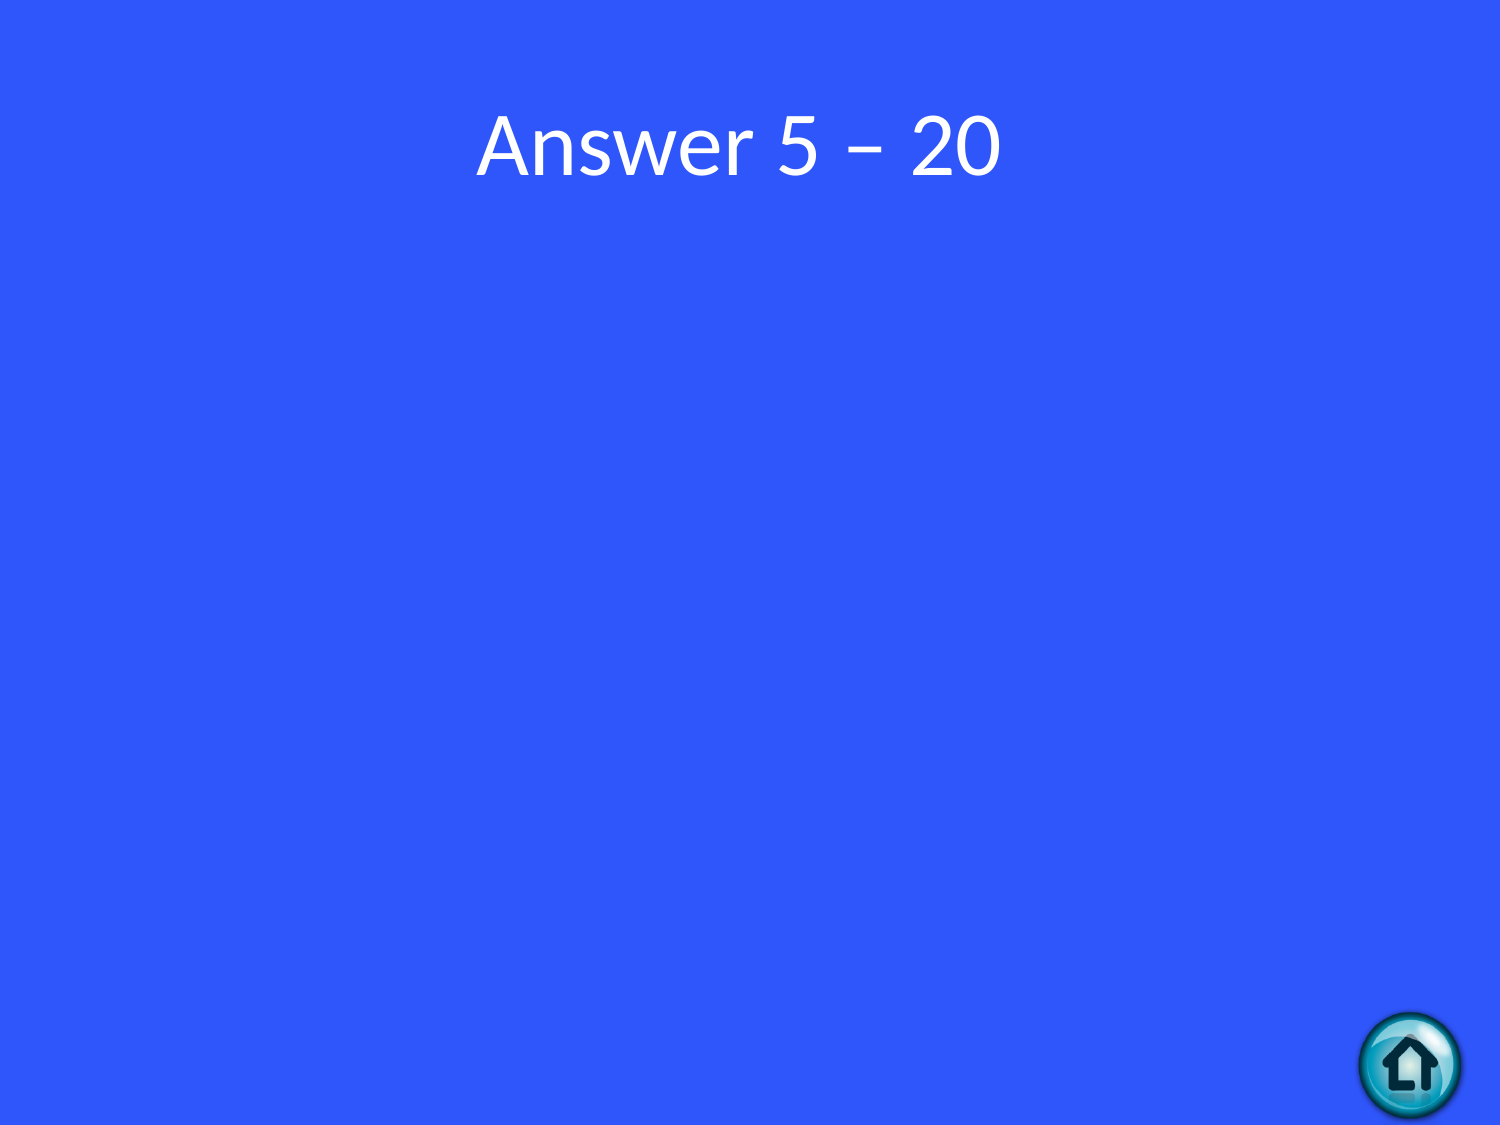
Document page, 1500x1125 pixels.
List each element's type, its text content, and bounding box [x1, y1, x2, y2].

title Answer 5 – 20 [75, 45, 1425, 233]
picture [1349, 1006, 1469, 1125]
